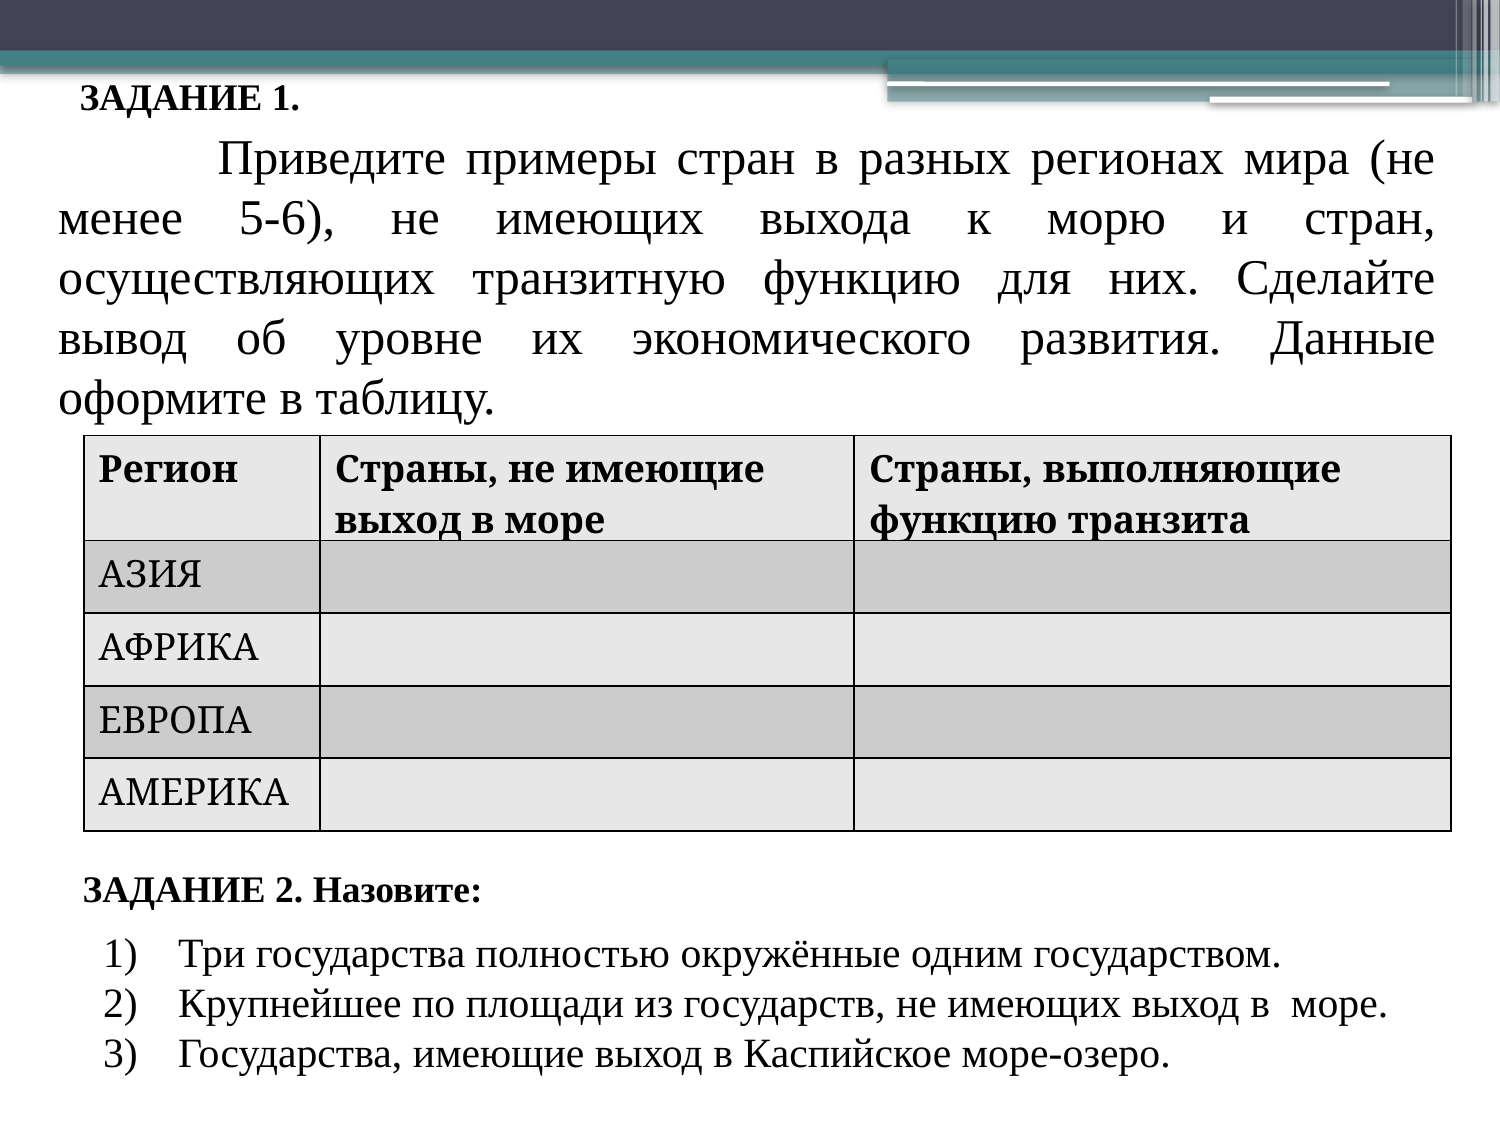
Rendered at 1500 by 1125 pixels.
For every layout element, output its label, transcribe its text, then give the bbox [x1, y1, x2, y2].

table_header Страны, не имеющие выход в море [321, 436, 853, 540]
table_cell ЕВРОПА [85, 687, 319, 757]
table_cell [321, 614, 853, 685]
table_cell [321, 687, 853, 757]
table_cell [321, 541, 853, 612]
table_cell [855, 541, 1450, 612]
text_box ЗАДАНИЕ 2. Назовите: [68, 857, 1451, 918]
text_box ЗАДАНИЕ 1. [64, 65, 361, 125]
text_box Приведите примеры стран в разных регионах мира (не менее 5-6), не имеющих выхода к морю и стран, осуществляющих транзитную функцию для них. Сделайте вывод об уровне их экономического развития. Данные оформите в таблицу. [0, 117, 1451, 432]
table_cell АФРИКА [85, 614, 319, 685]
table_cell [855, 687, 1450, 757]
table_cell [855, 759, 1450, 830]
table_cell АМЕРИКА [85, 759, 319, 830]
table_header Регион [85, 436, 319, 540]
table_header Страны, выполняющие функцию транзита [855, 436, 1450, 540]
table_cell [321, 759, 853, 830]
text_box Три государства полностью окружённые одним государством. Крупнейшее по площади из государств, не имеющих выход в море. Государства, имеющие выход в Каспийское море-озеро. [88, 918, 1451, 1125]
table_cell АЗИЯ [85, 541, 319, 612]
table_cell [855, 614, 1450, 685]
